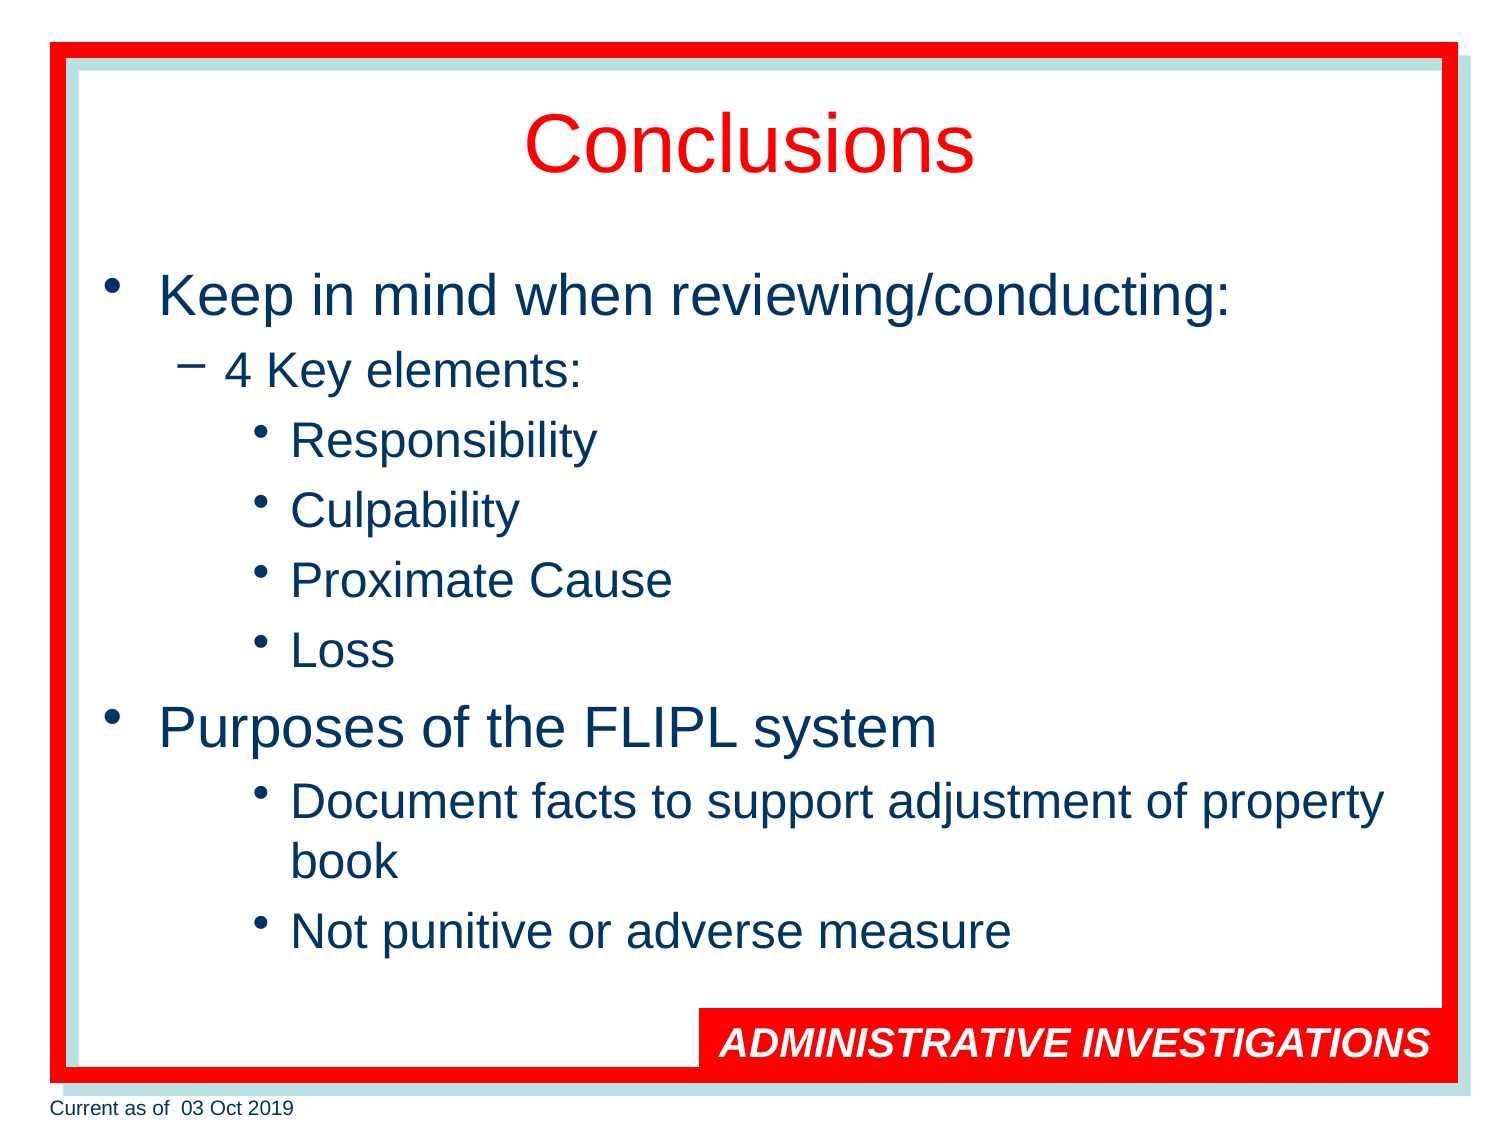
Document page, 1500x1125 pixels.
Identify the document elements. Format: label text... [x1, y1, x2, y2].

title Conclusions [0, 44, 1500, 233]
list Keep in mind when reviewing/conducting: 4 Key elements: Responsibility Culpability Proximate Cause Loss Purposes of the FLIPL system Document facts to support adjustment of property book Not punitive or adverse measure [87, 249, 1426, 993]
